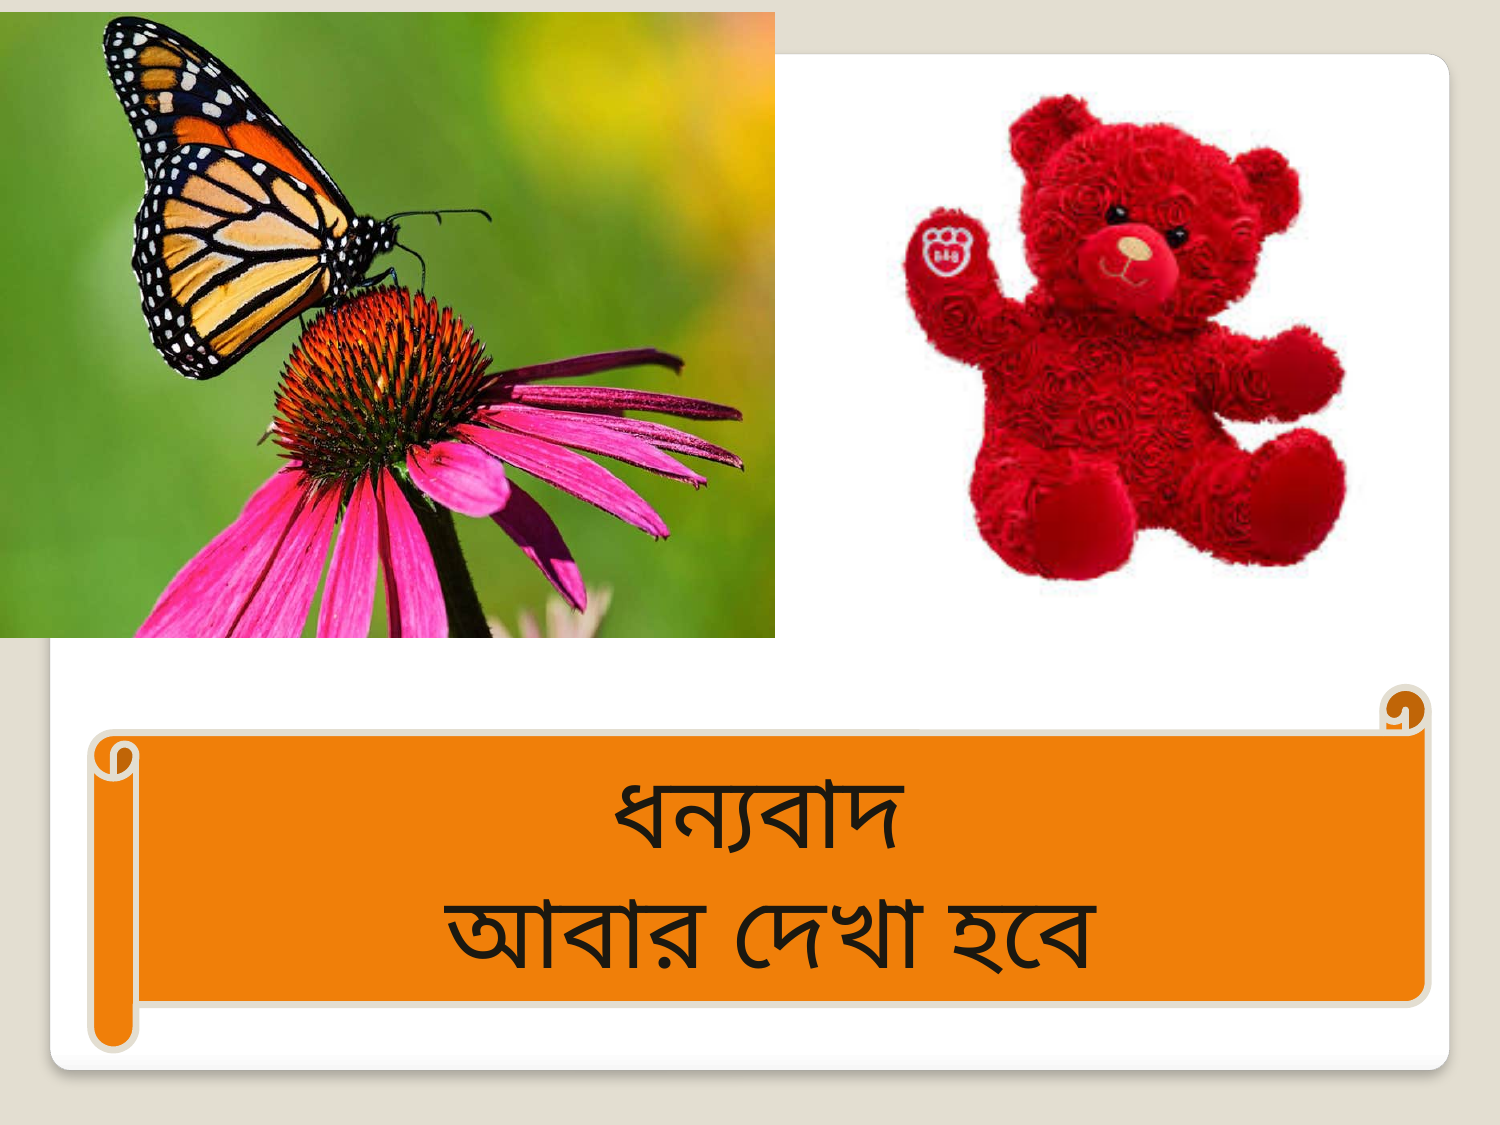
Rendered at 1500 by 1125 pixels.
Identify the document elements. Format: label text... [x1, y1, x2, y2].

picture [0, 12, 776, 638]
text_box ধন্যবাদ আবার দেখা হবে [87, 683, 1432, 1054]
picture [849, 74, 1388, 601]
